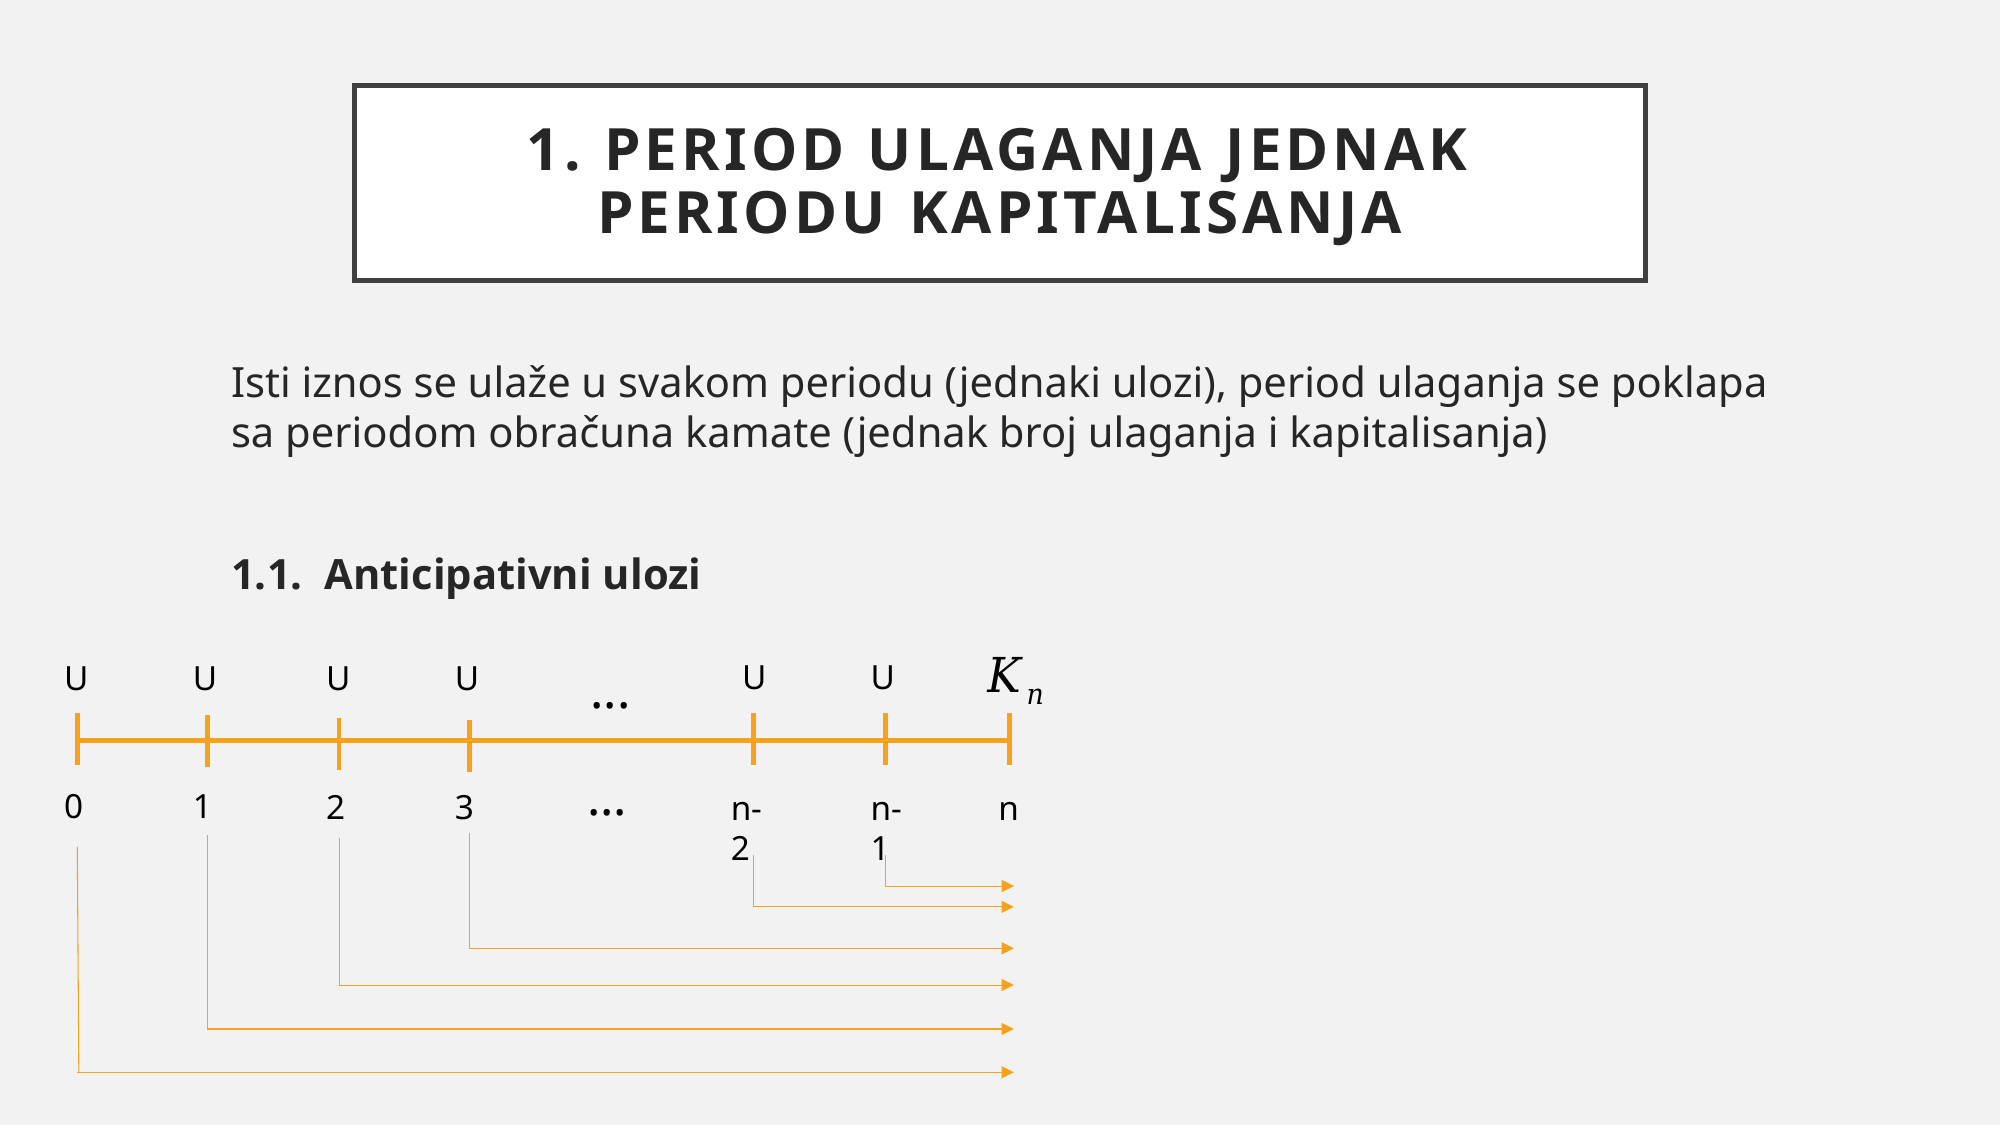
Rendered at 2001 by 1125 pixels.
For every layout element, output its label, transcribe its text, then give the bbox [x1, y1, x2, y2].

list Isti iznos se ulaže u svakom periodu (jednaki ulozi), period ulaganja se poklapa sa periodom obračuna kamate (jednak broj ulaganja i kapitalisanja) 1.1. Anticipativni ulozi [215, 347, 1784, 610]
text_box 3 [439, 778, 499, 834]
title 1. Period ulaganja jednak periodu kapitalisanja [352, 83, 1648, 283]
text_box U [855, 648, 915, 704]
text_box ... [521, 758, 694, 833]
text_box 0 [49, 778, 109, 833]
text_box n [971, 779, 1046, 835]
text_box U [311, 649, 371, 705]
text_box U [439, 649, 499, 705]
text_box ... [524, 651, 697, 726]
text_box U [178, 649, 237, 705]
text_box U [727, 648, 787, 704]
text_box n-1 [855, 780, 931, 875]
text_box 2 [311, 778, 371, 834]
text_box n-2 [716, 779, 791, 875]
text_box 1 [178, 778, 237, 833]
text_box U [49, 649, 109, 705]
